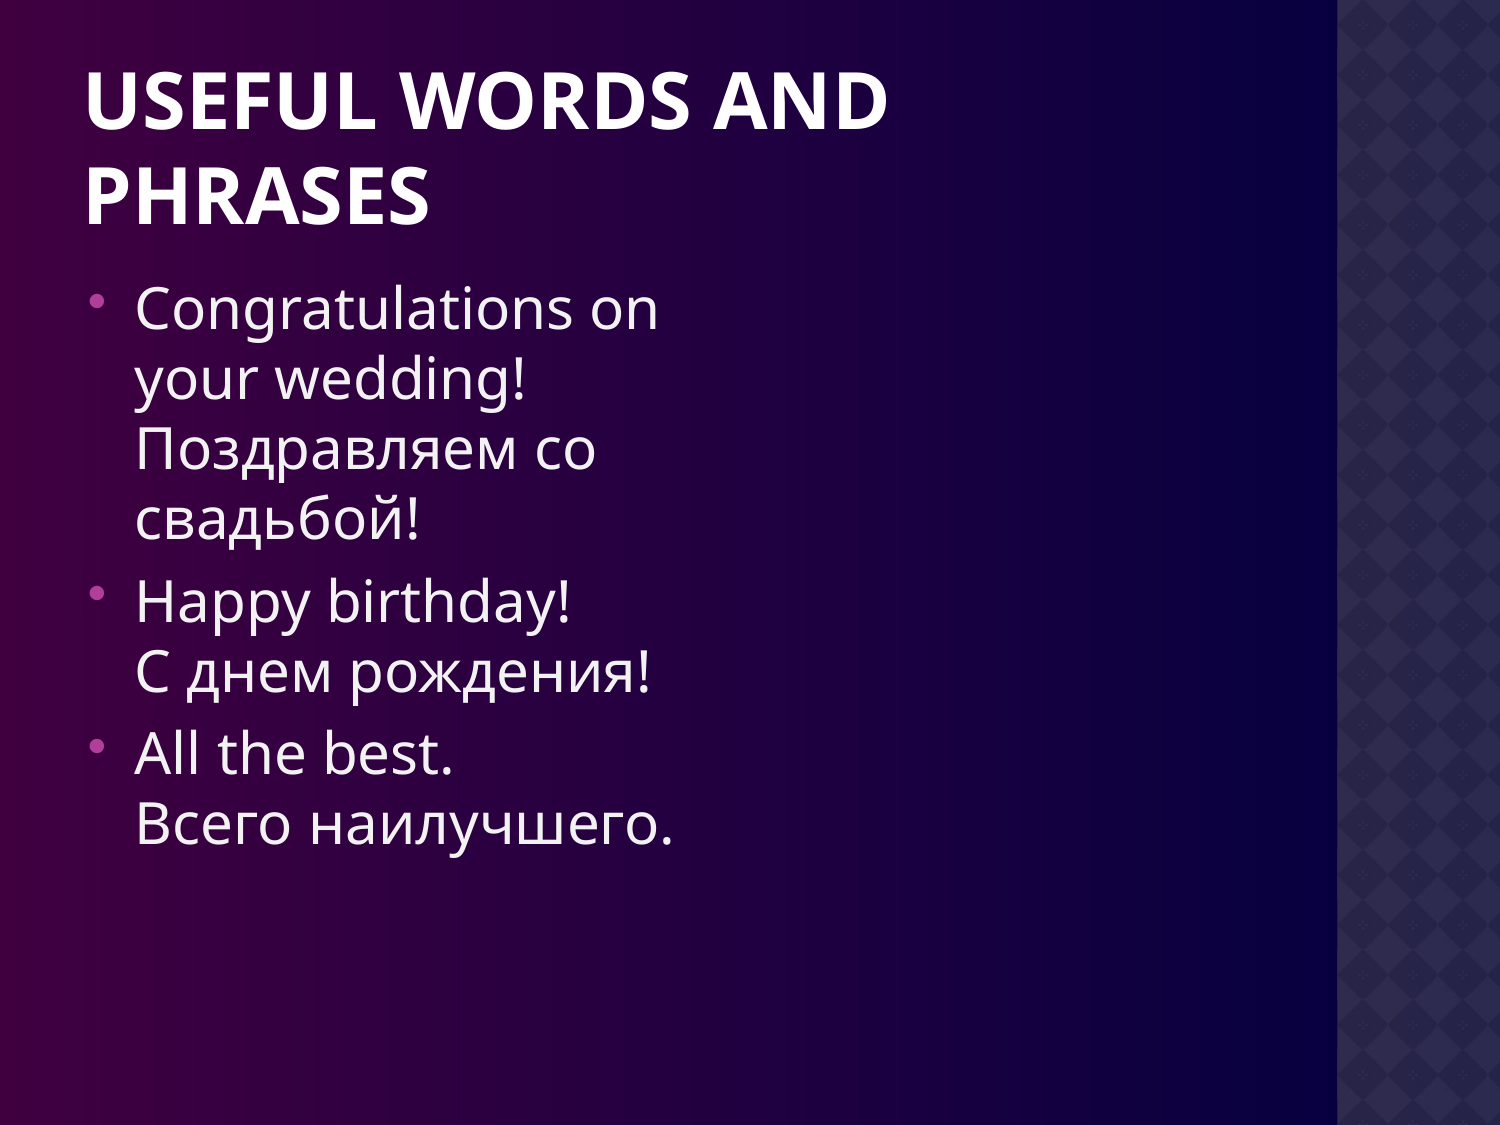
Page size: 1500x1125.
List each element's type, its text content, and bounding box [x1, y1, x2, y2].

title Useful words and phrases [75, 52, 1263, 240]
list Congratulations on your wedding! Поздравляем со свадьбой! Happy birthday! С днем рождения! All the best. Всего наилучшего. [75, 264, 786, 1059]
